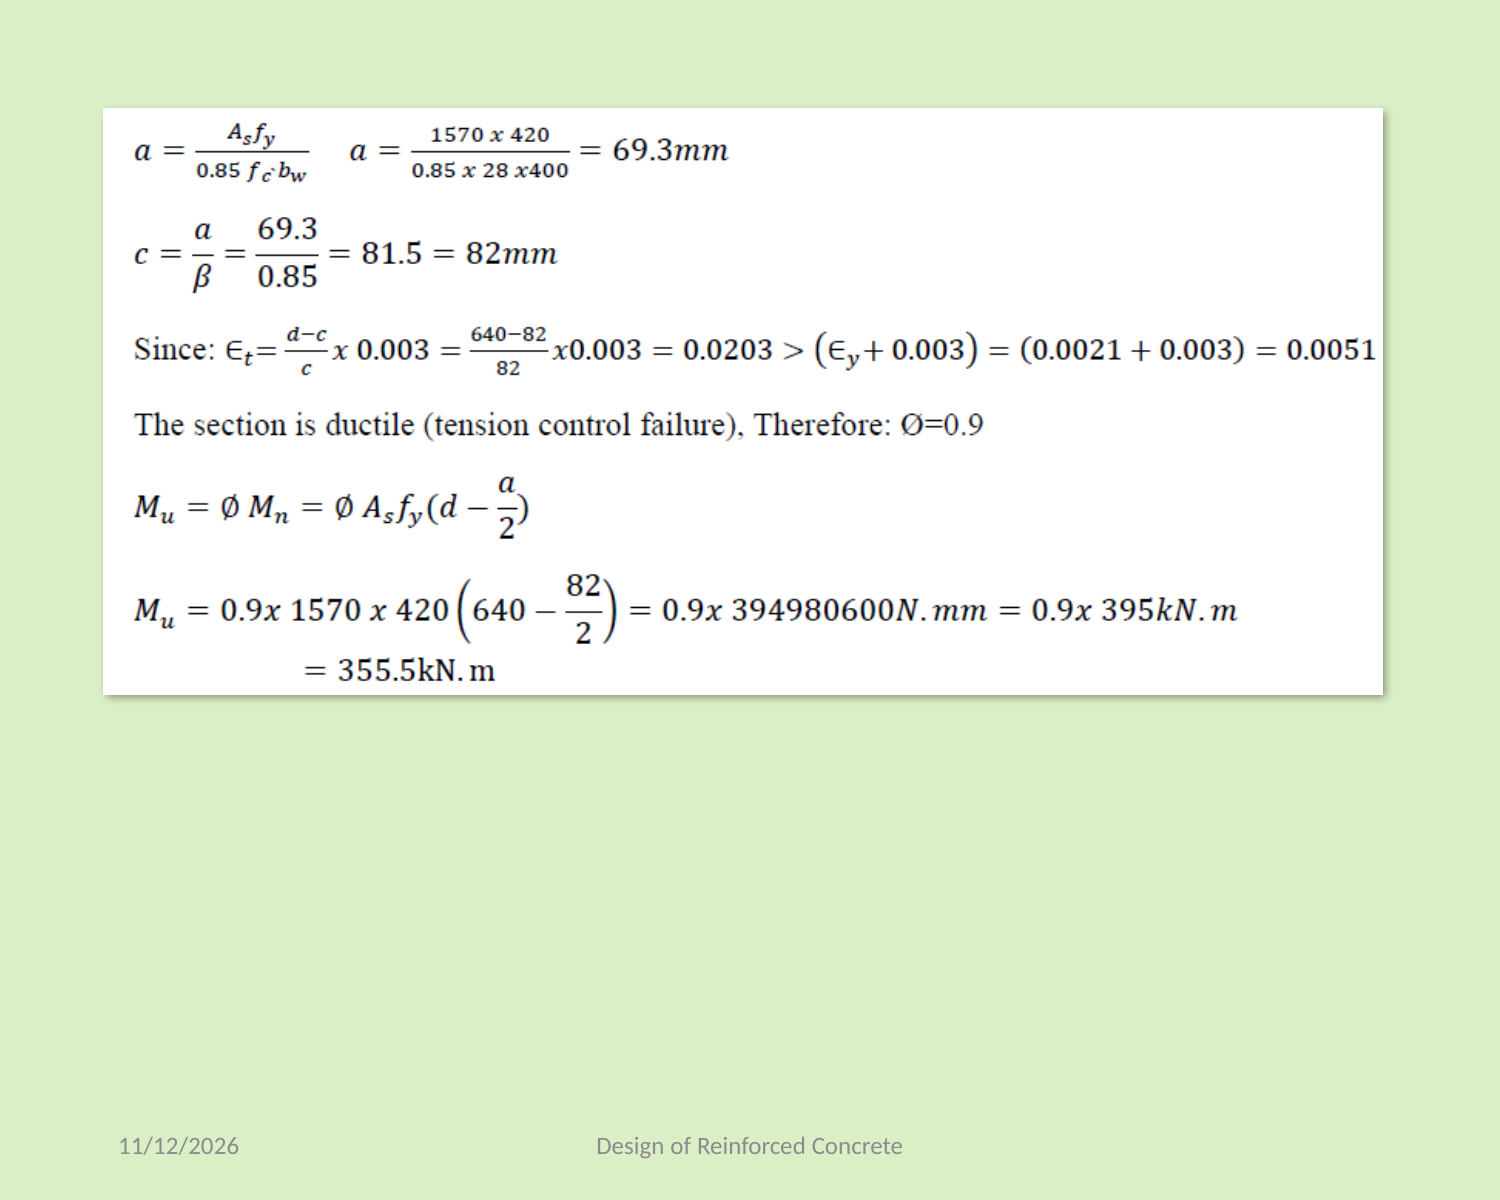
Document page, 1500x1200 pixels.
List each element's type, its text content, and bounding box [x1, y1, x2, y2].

picture [103, 108, 1383, 695]
footer Design of Reinforced Concrete [496, 1112, 1004, 1177]
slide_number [103, 1112, 441, 1177]
